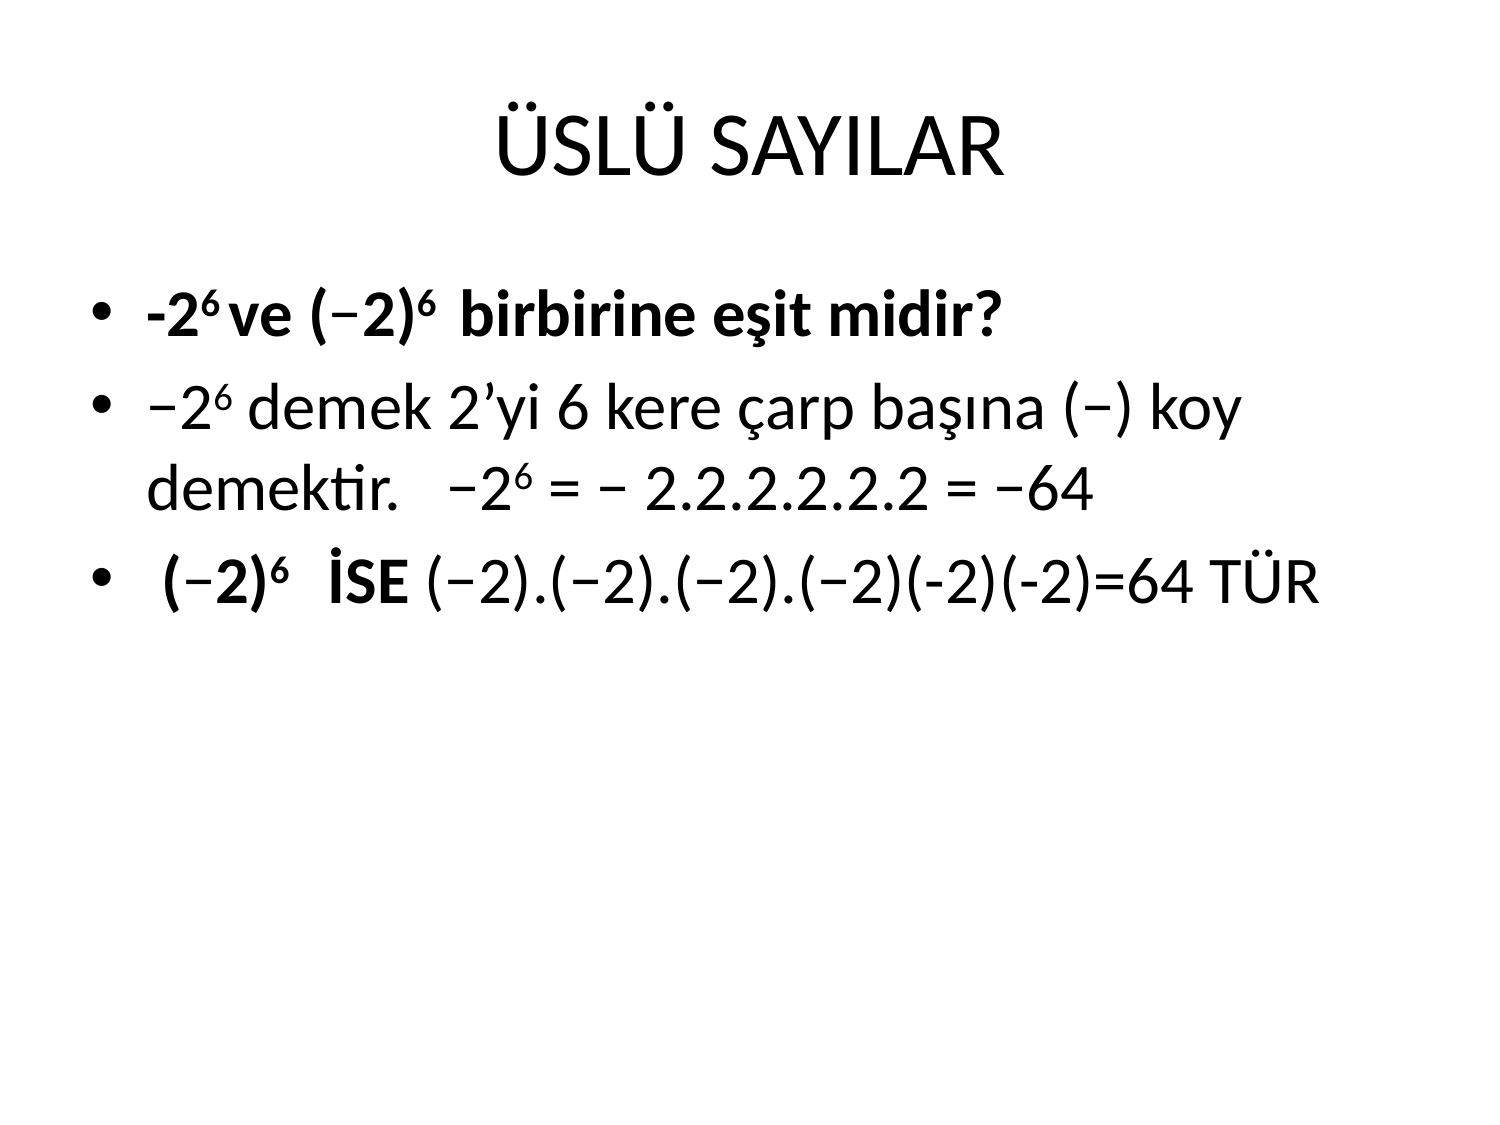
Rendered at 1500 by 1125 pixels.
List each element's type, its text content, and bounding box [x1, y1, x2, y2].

list -26 ve (−2)6 birbirine eşit midir? −26 demek 2’yi 6 kere çarp başına (−) koy demektir. −26 = − 2.2.2.2.2.2 = −64 (−2)6 İSE (−2).(−2).(−2).(−2)(-2)(-2)=64 TÜR [75, 262, 1425, 1005]
title ÜSLÜ SAYILAR [75, 45, 1425, 233]
